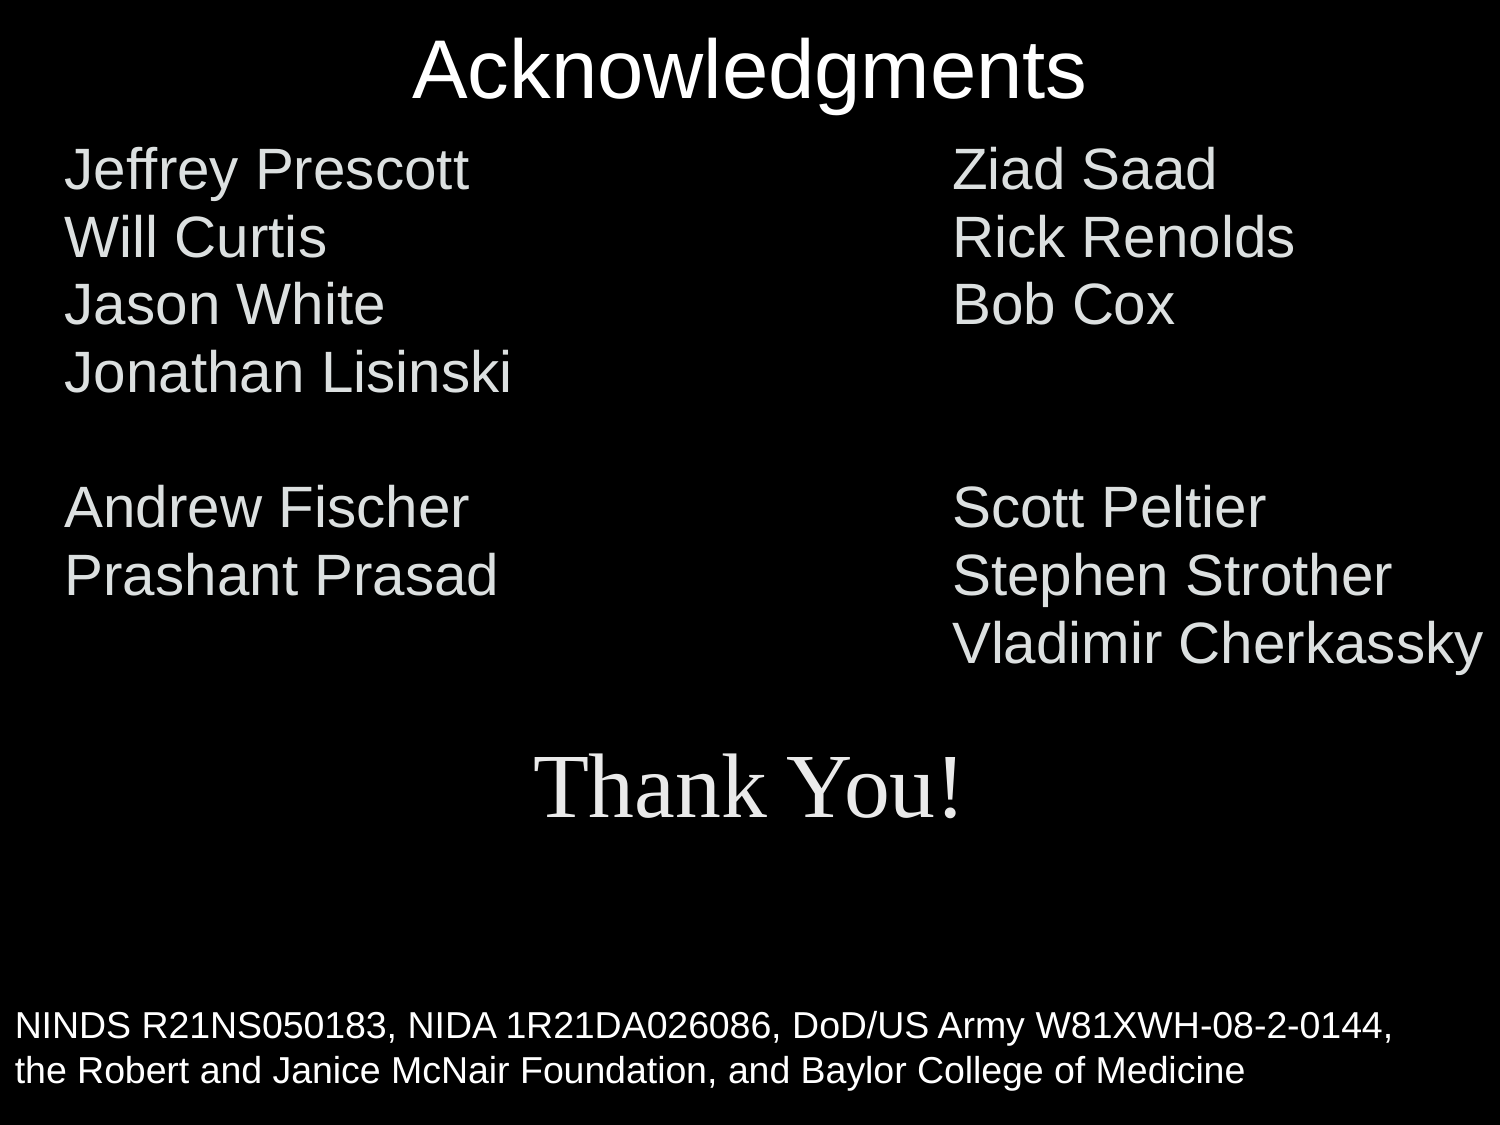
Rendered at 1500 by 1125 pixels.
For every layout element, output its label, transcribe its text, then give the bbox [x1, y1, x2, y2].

text_box NINDS R21NS050183, NIDA 1R21DA026086, DoD/US Army W81XWH-08-2-0144, the Robert and Janice McNair Foundation, and Baylor College of Medicine [0, 993, 1500, 1099]
text_box Jeffrey Prescott Will Curtis Jason White Jonathan Lisinski Andrew Fischer Prashant Prasad [49, 137, 663, 788]
text_box Ziad Saad Rick Renolds Bob Cox Scott Peltier Stephen Strother Vladimir Cherkassky [937, 137, 1500, 788]
title Acknowledgments [112, 12, 1388, 118]
text_box Thank You! [112, 687, 1388, 875]
